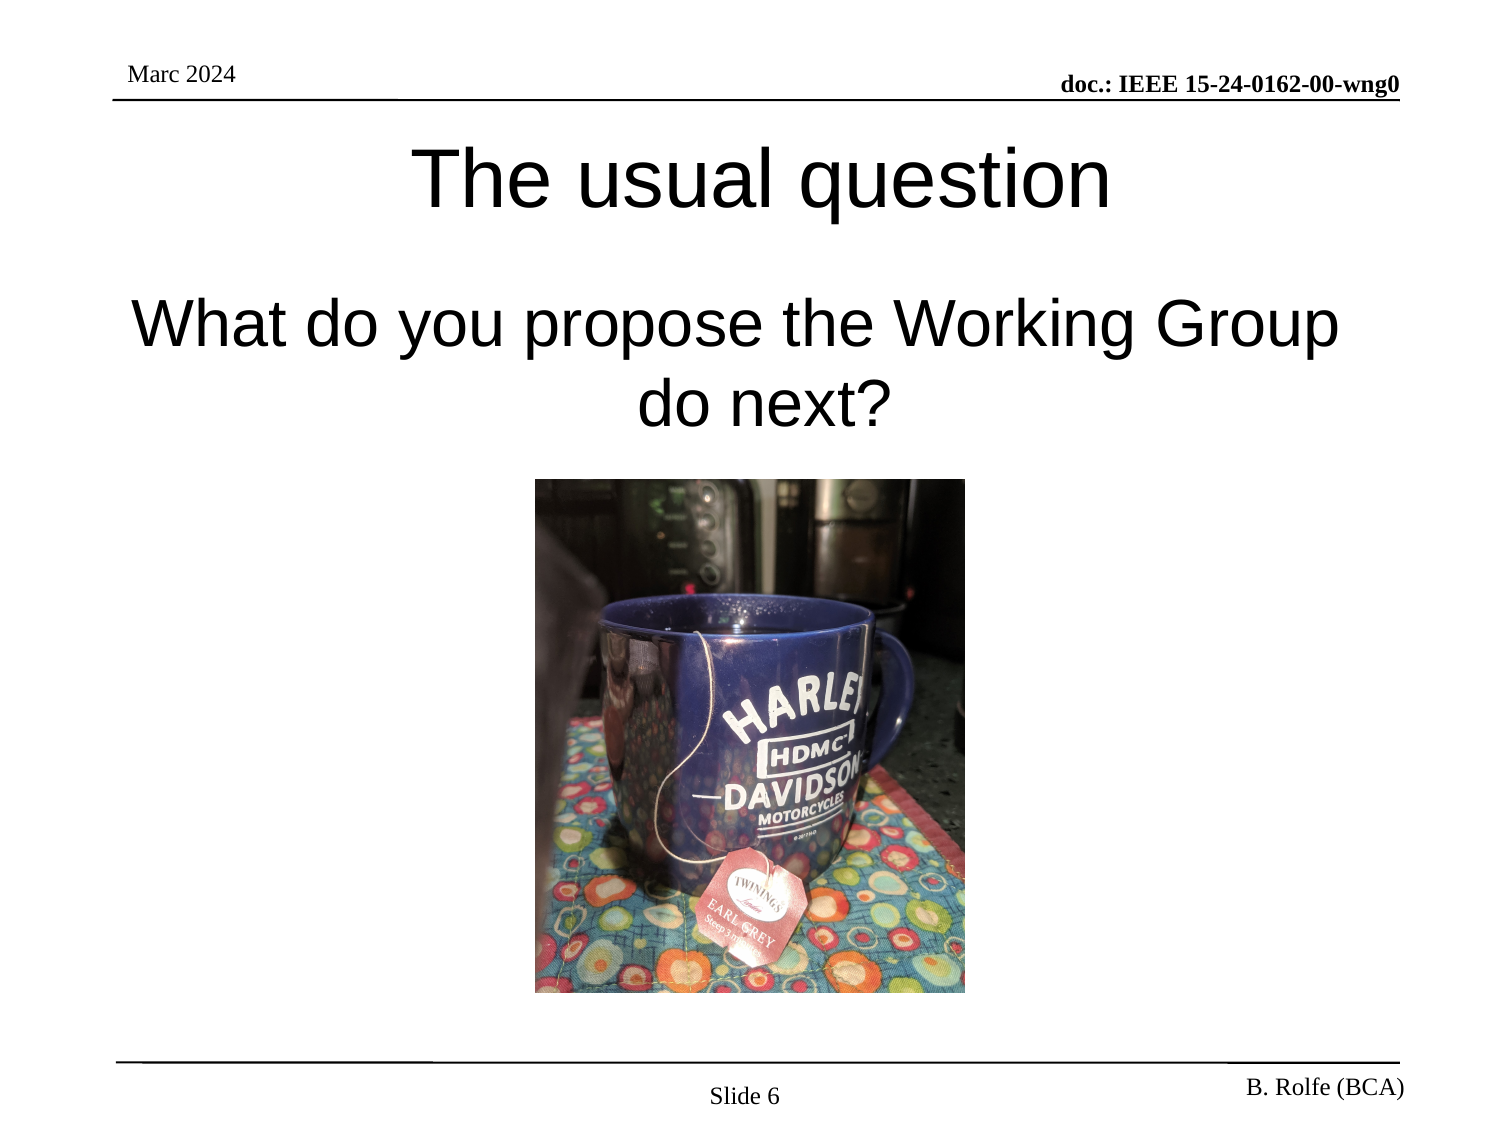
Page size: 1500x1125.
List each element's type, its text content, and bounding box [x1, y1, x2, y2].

slide_number Slide 6 [690, 1075, 799, 1115]
title The usual question [125, 112, 1399, 237]
picture [535, 479, 965, 993]
list What do you propose the Working Group do next? [99, 272, 1374, 1017]
